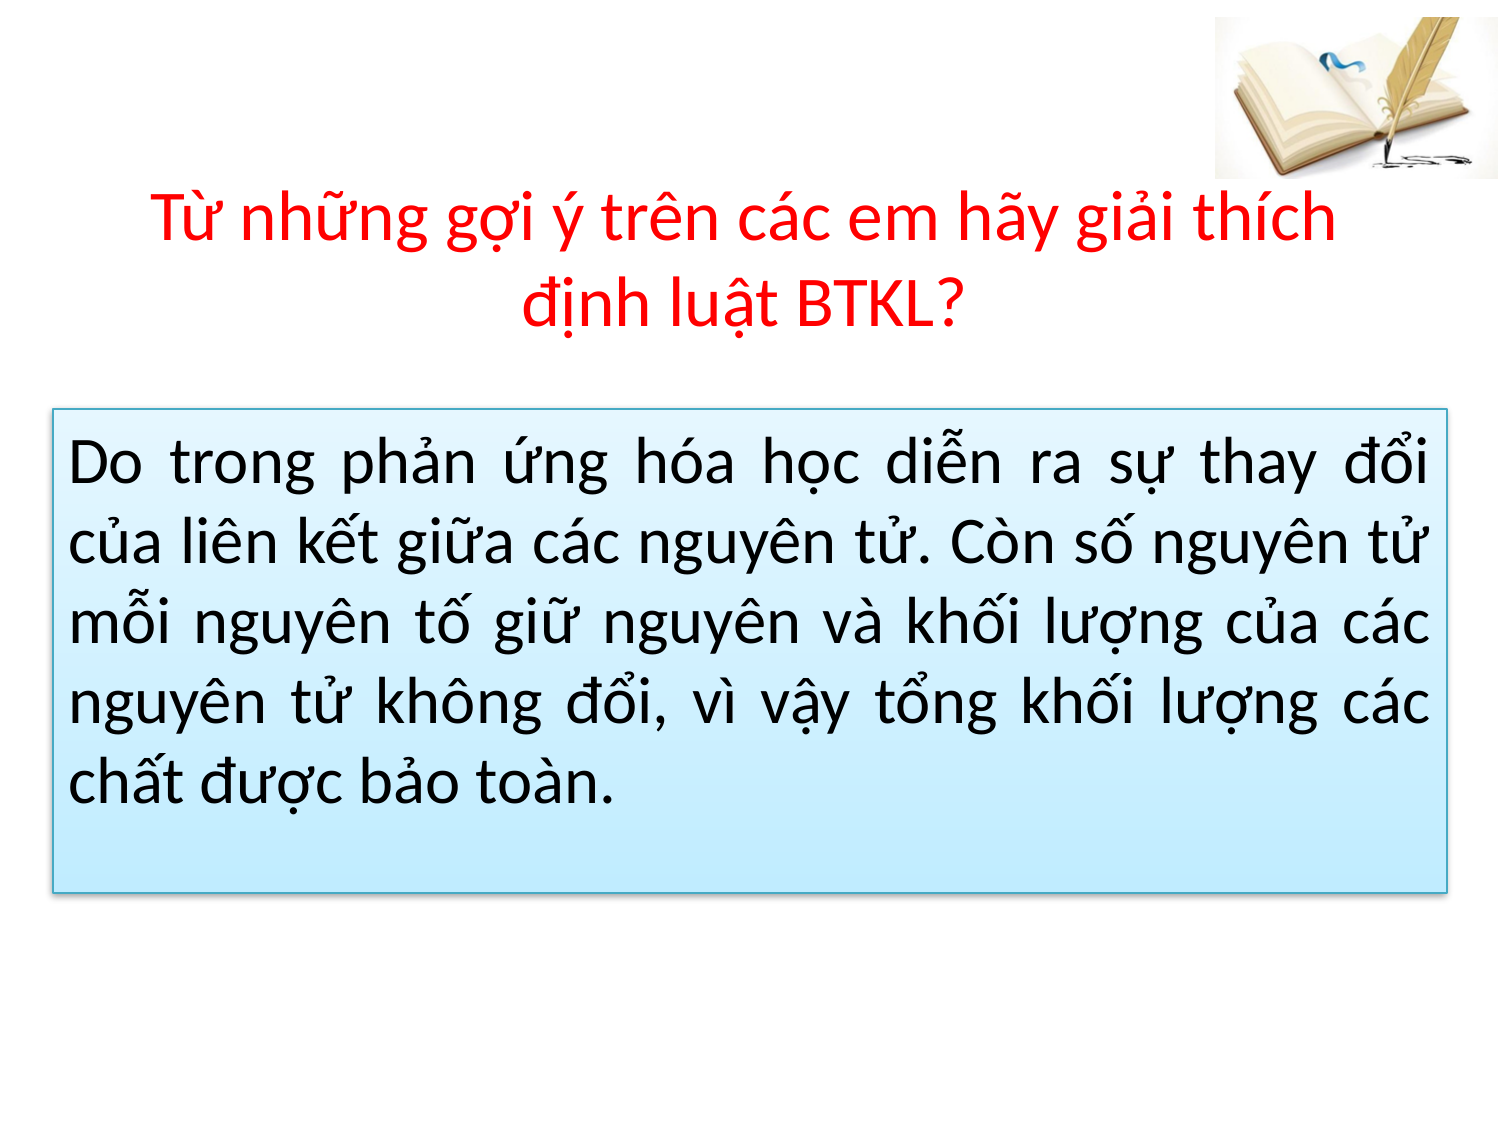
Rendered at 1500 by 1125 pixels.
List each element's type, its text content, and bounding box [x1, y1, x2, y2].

title Từ những gợi ý trên các em hãy giải thích định luật BTKL? [88, 160, 1402, 349]
list Do trong phản ứng hóa học diễn ra sự thay đổi của liên kết giữa các nguyên tử. Còn số nguyên tử mỗi nguyên tố giữ nguyên và khối lượng của các nguyên tử không đổi, vì vậy tổng khối lượng các chất được bảo toàn. [52, 408, 1448, 894]
picture [1214, 17, 1498, 179]
